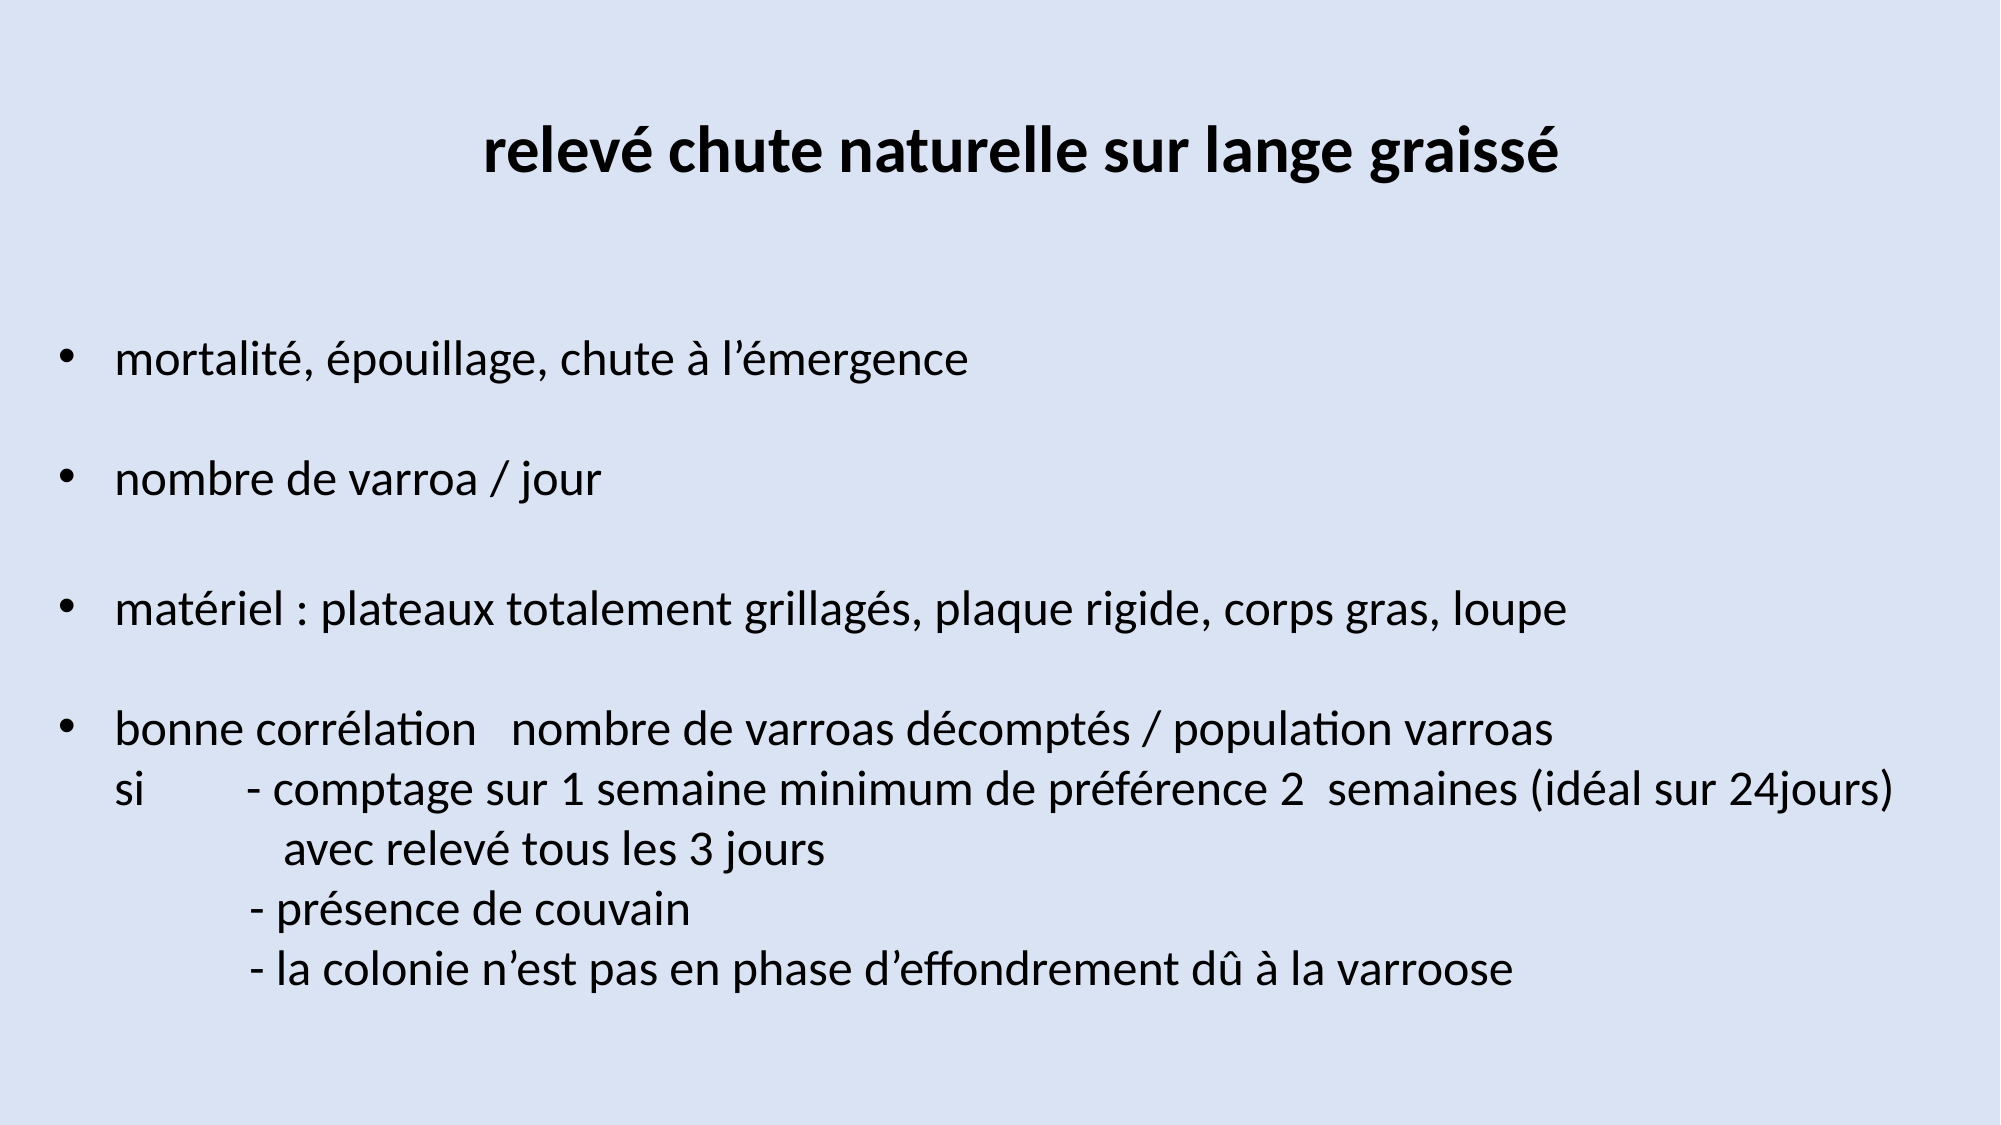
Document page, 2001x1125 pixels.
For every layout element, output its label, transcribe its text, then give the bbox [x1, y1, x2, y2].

text_box relevé chute naturelle sur lange graissé mortalité, épouillage, chute à l’émergence nombre de varroa / jour matériel : plateaux totalement grillagés, plaque rigide, corps gras, loupe bonne corrélation nombre de varroas décomptés / population varroas si - comptage sur 1 semaine minimum de préférence 2 semaines (idéal sur 24jours) avec relevé tous les 3 jours - présence de couvain - la colonie n’est pas en phase d’effondrement dû à la varroose [43, 98, 1957, 1063]
